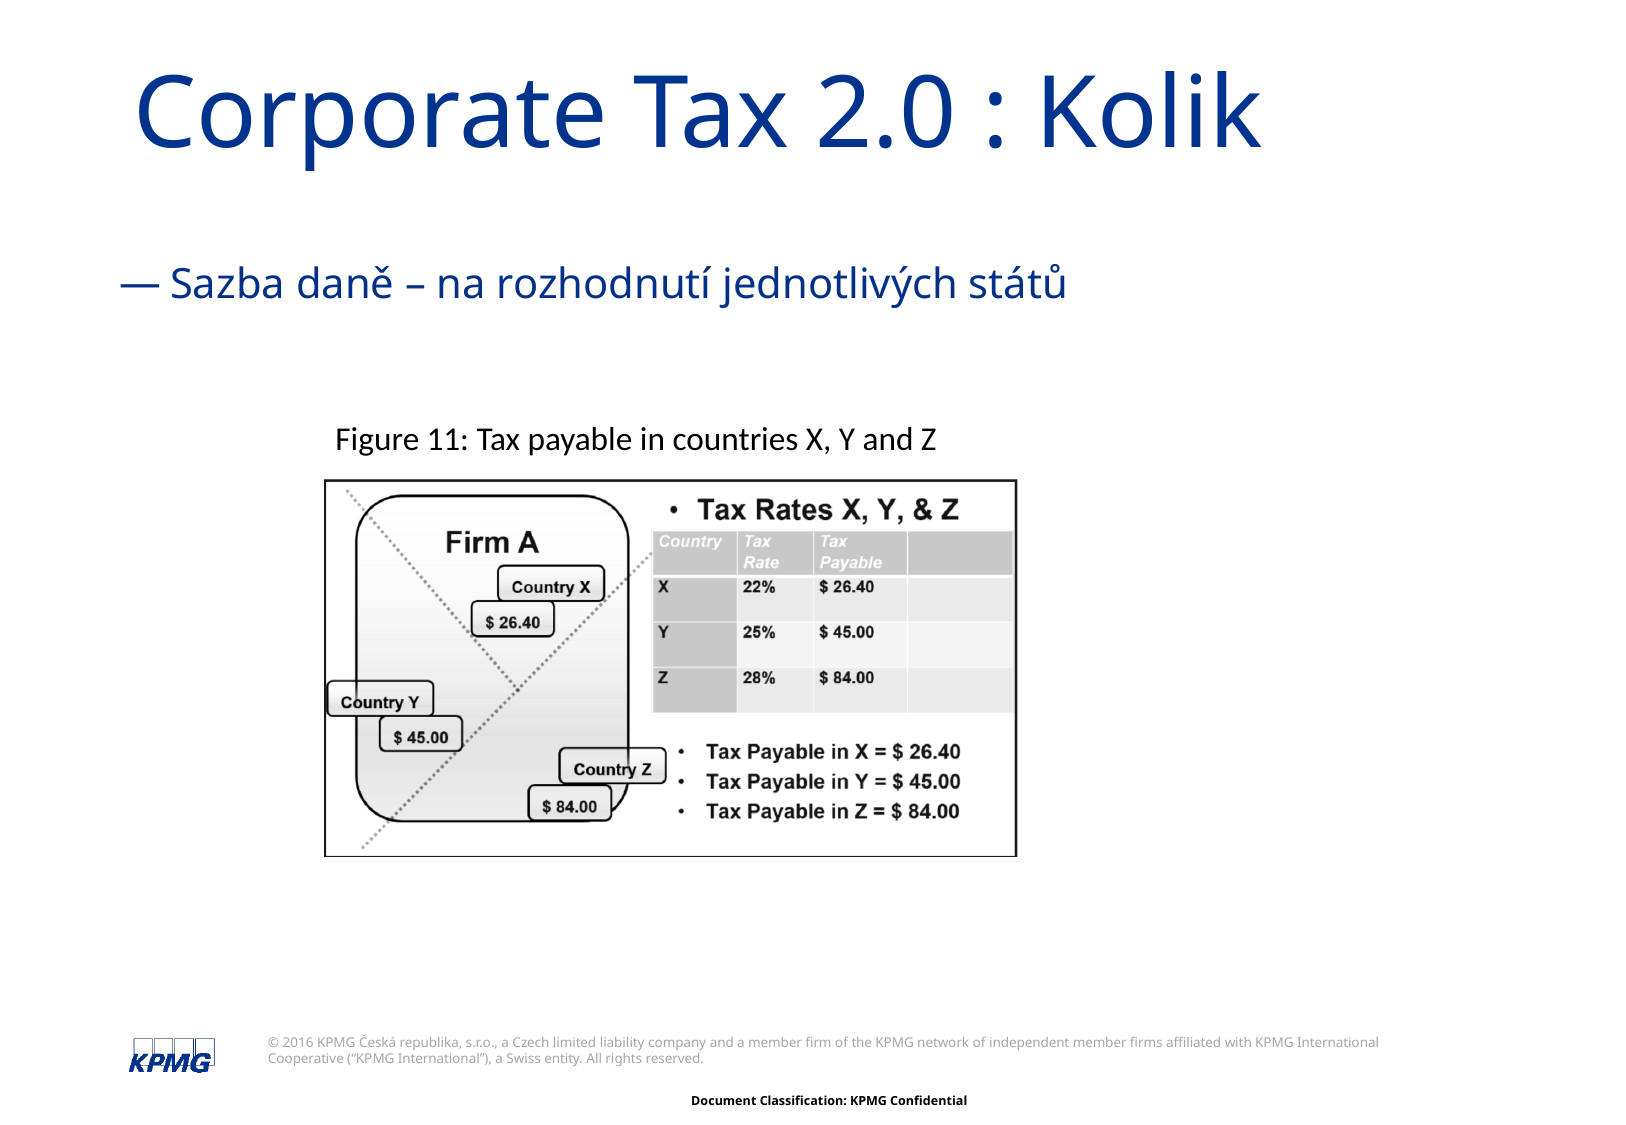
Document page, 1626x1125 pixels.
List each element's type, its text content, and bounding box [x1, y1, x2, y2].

title Corporate Tax 2.0 : Kolik [133, 48, 1491, 163]
picture [316, 475, 1021, 858]
picture [114, 1031, 233, 1077]
text_box Figure 11: Tax payable in countries X, Y and Z [320, 409, 953, 465]
list Sazba daně – na rozhodnutí jednotlivých států [104, 249, 1504, 324]
